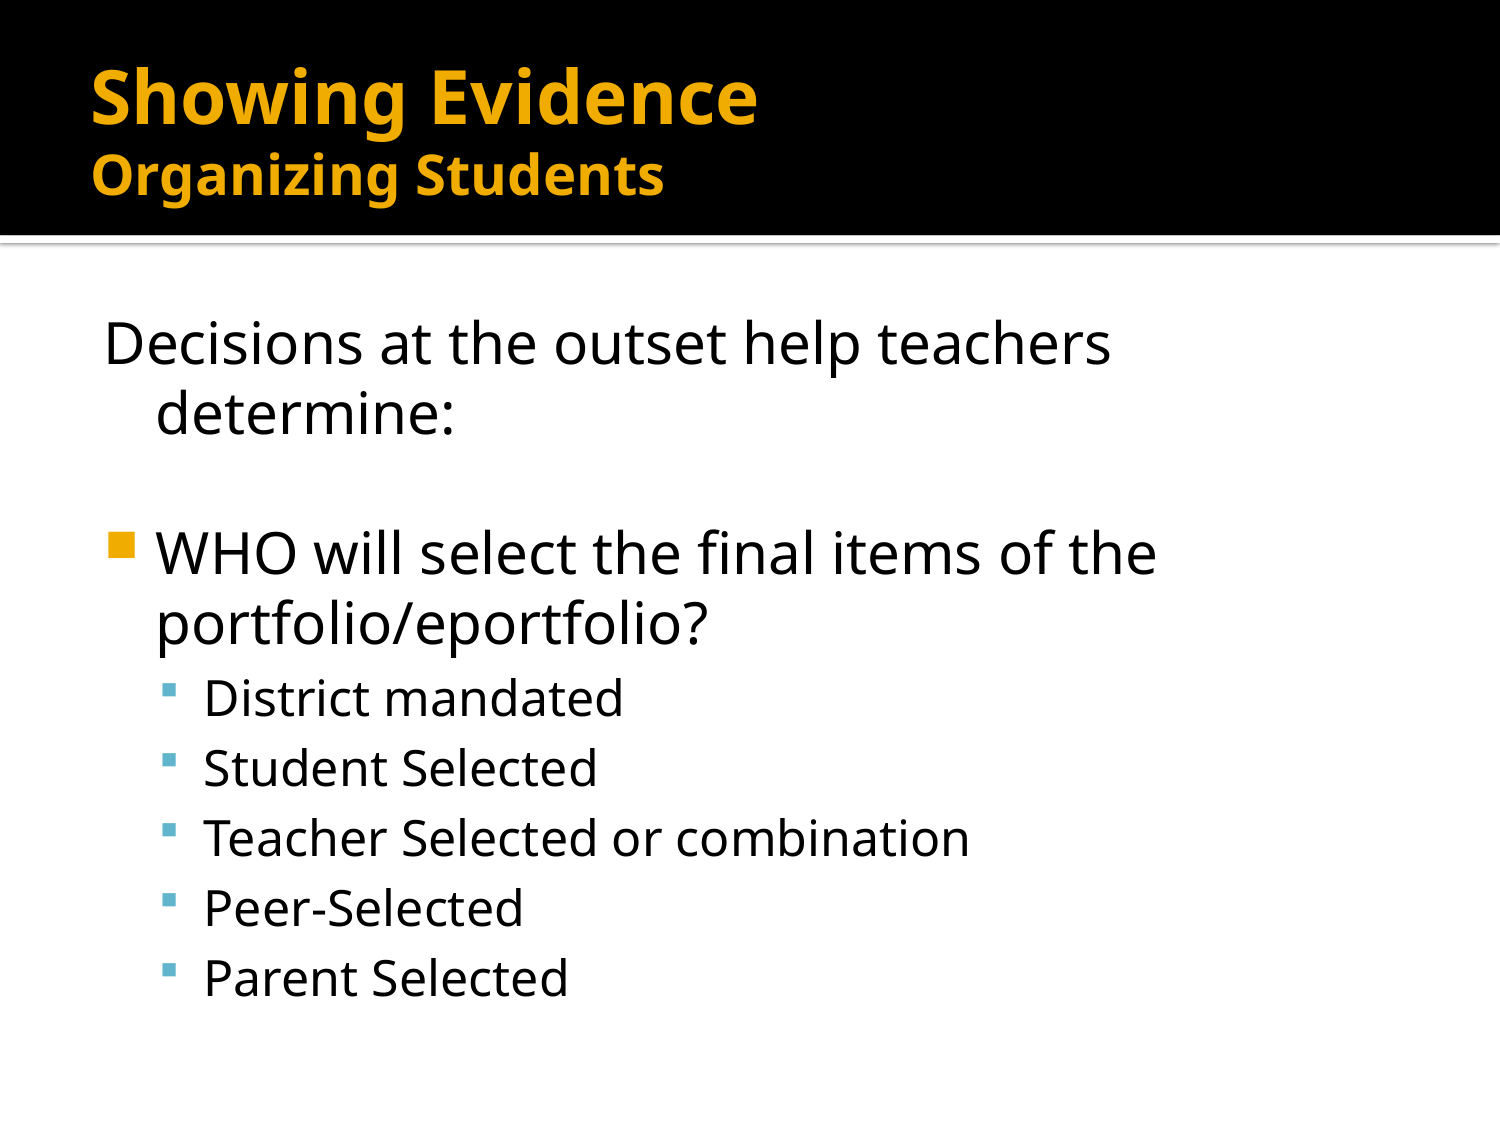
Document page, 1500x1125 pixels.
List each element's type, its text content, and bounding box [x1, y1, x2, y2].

title Showing Evidence Organizing Students [75, 25, 1425, 231]
list Decisions at the outset help teachers determine: WHO will select the final items of the portfolio/eportfolio? District mandated Student Selected Teacher Selected or combination Peer-Selected Parent Selected [74, 290, 1426, 1051]
